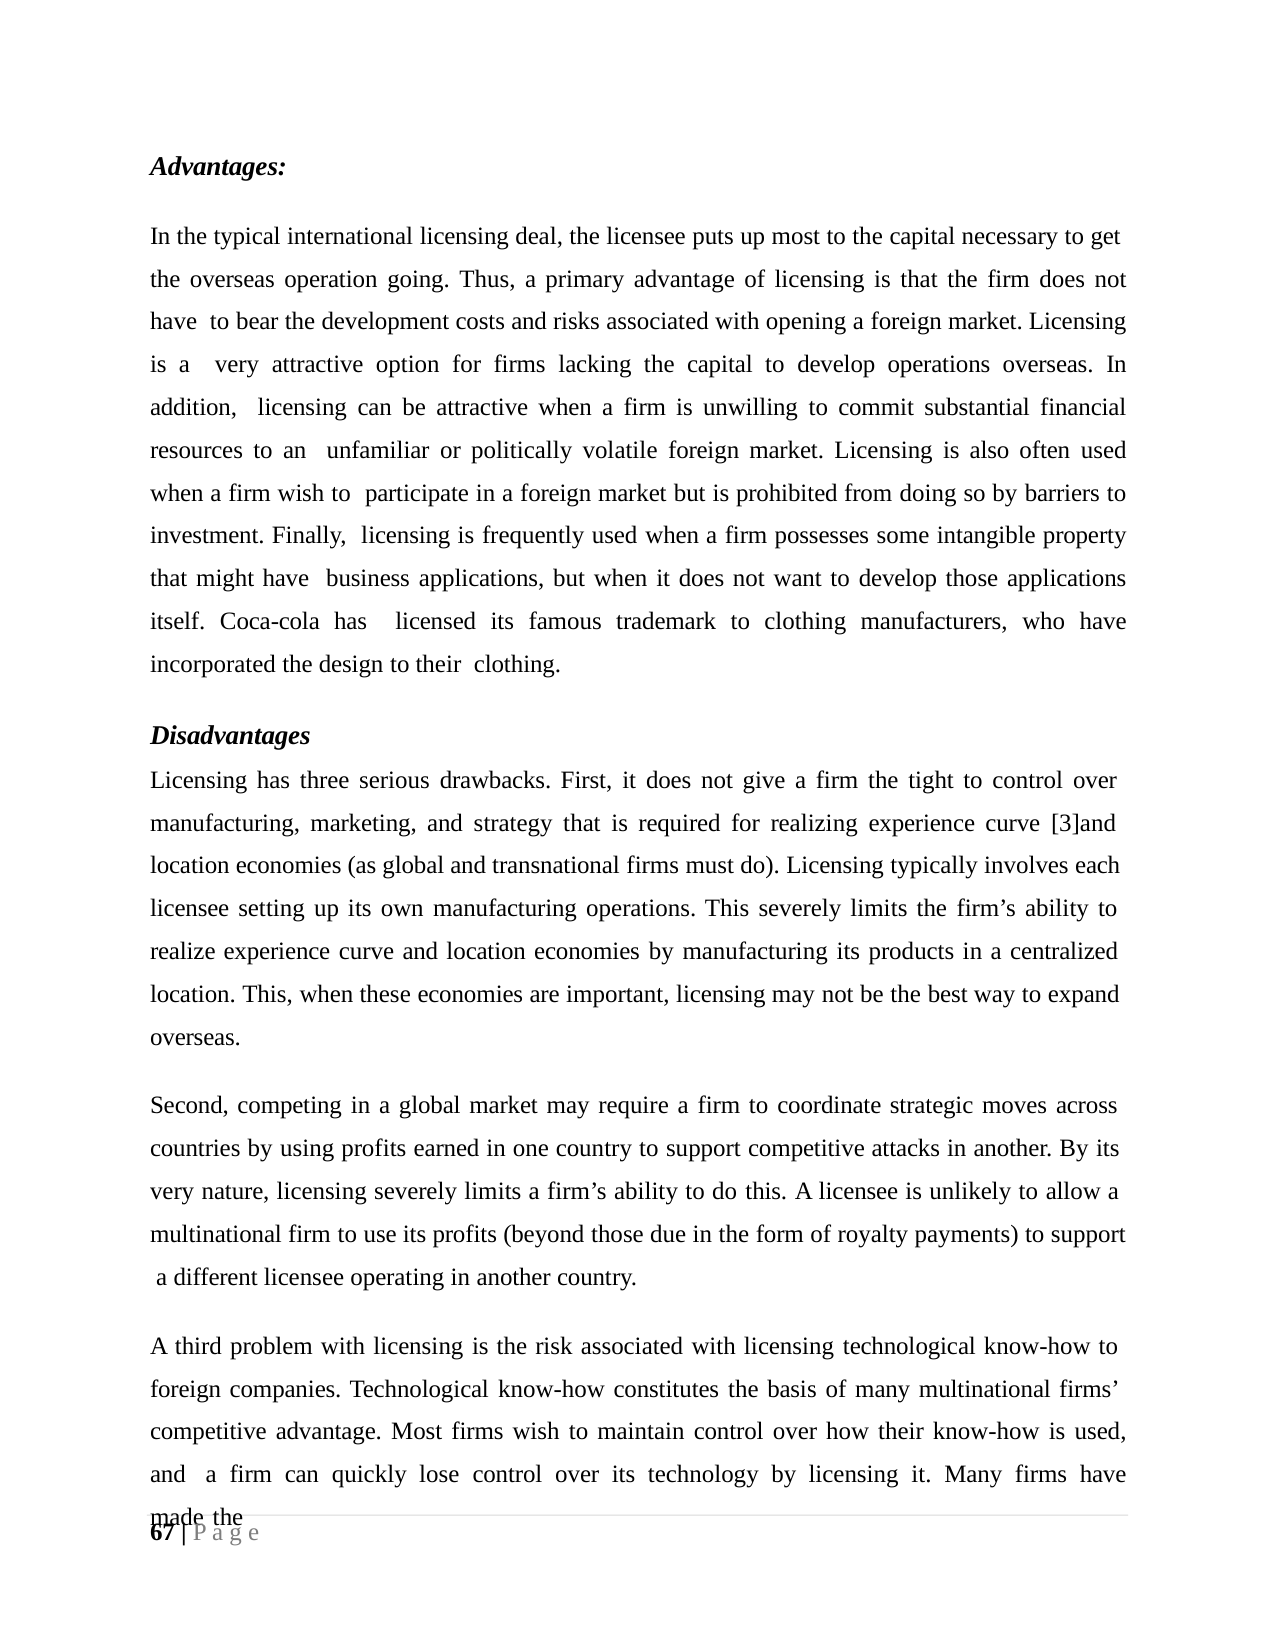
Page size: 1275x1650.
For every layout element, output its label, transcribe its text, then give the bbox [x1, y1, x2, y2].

text_box Advantages: In the typical international licensing deal, the licensee puts up most to the capital necessary to get the overseas operation going. Thus, a primary advantage of licensing is that the firm does not have to bear the development costs and risks associated with opening a foreign market. Licensing is a very attractive option for firms lacking the capital to develop operations overseas. In addition, licensing can be attractive when a firm is unwilling to commit substantial financial resources to an unfamiliar or politically volatile foreign market. Licensing is also often used when a firm wish to participate in a foreign market but is prohibited from doing so by barriers to investment. Finally, licensing is frequently used when a firm possesses some intangible property that might have business applications, but when it does not want to develop those applications itself. Coca-cola has licensed its famous trademark to clothing manufacturers, who have incorporated the design to their clothing. Disadvantages Licensing has three serious drawbacks. First, it does not give a firm the tight to control over manufacturing, marketing, and strategy that is required for realizing experience curve [3]and location economies (as global and transnational firms must do). Licensing typically involves each licensee setting up its own manufacturing operations. This severely limits the firm’s ability to realize experience curve and location economies by manufacturing its products in a centralized location. This, when these economies are important, licensing may not be the best way to expand overseas. Second, competing in a global market may require a firm to coordinate strategic moves across countries by using profits earned in one country to support competitive attacks in another. By its very nature, licensing severely limits a firm’s ability to do this. A licensee is unlikely to allow a multinational firm to use its profits (beyond those due in the form of royalty payments) to support a different licensee operating in another country. A third problem with licensing is the risk associated with licensing technological know-how to foreign companies. Technological know-how constitutes the basis of many multinational firms’ competitive advantage. Most firms wish to maintain control over how their know-how is used, and a firm can quickly lose control over its technology by licensing it. Many firms have made the [147, 146, 1128, 1531]
text_box 67 | P a g e [143, 1516, 263, 1575]
